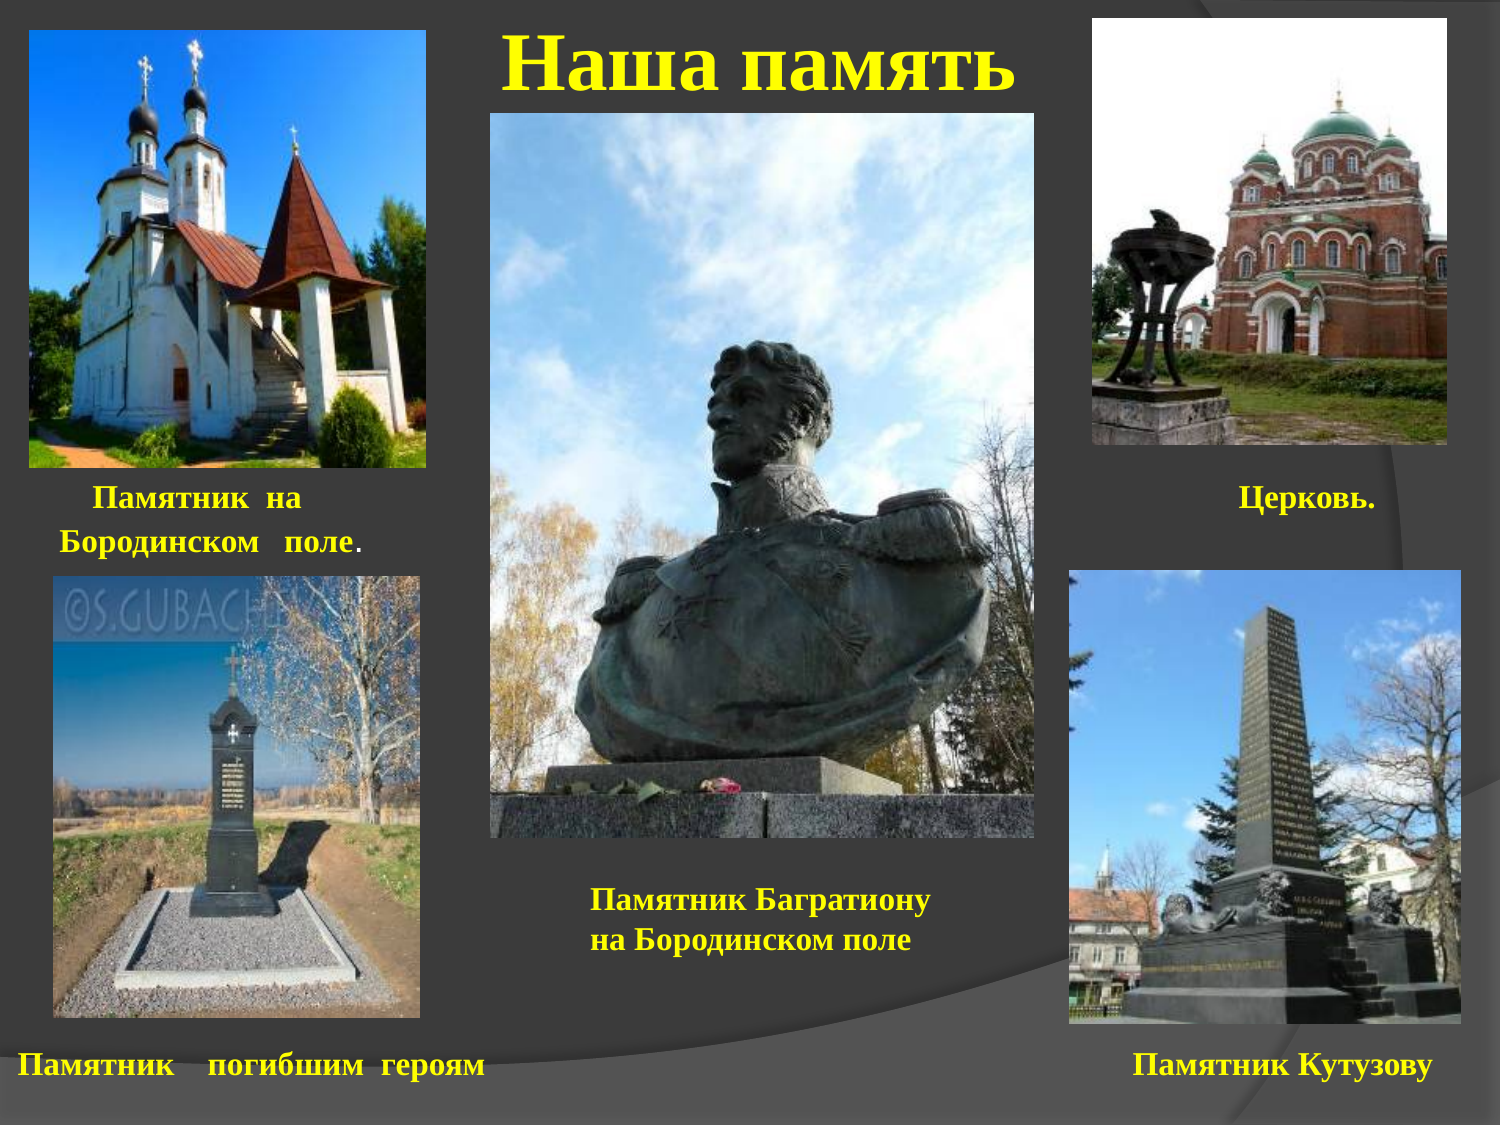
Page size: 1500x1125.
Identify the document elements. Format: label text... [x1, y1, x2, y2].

text_box Памятник на Бородинском поле. [19, 467, 380, 568]
text_box Наша память [445, 0, 1079, 115]
picture [1068, 570, 1462, 1024]
text_box Памятник Багратиону на Бородинском поле [575, 869, 955, 965]
text_box Памятник погибшим героям [2, 1034, 502, 1090]
picture [1092, 18, 1448, 445]
text_box Церковь. [1223, 467, 1391, 523]
picture [489, 113, 1034, 839]
picture [29, 30, 426, 469]
picture [52, 576, 420, 1018]
text_box Памятник Кутузову [1118, 1034, 1449, 1090]
